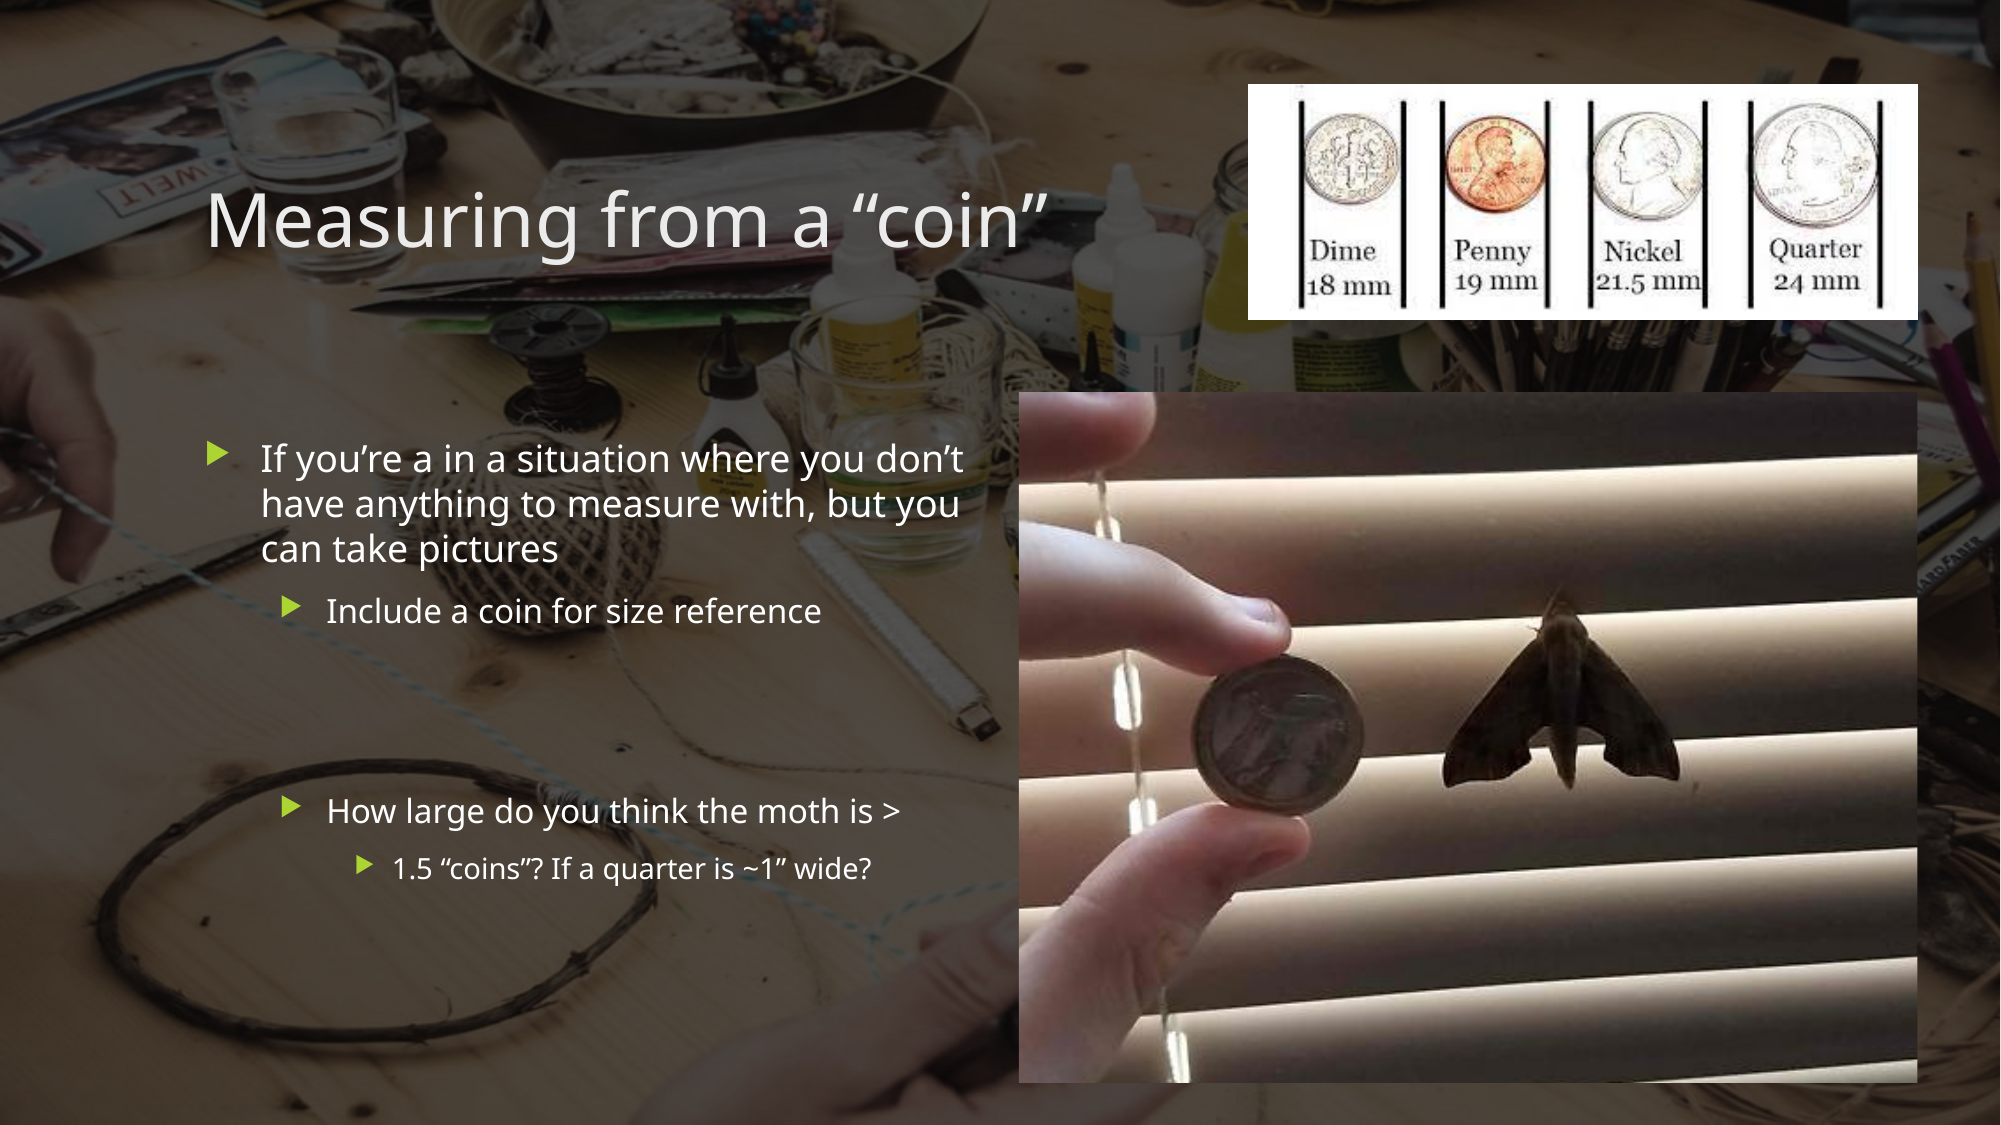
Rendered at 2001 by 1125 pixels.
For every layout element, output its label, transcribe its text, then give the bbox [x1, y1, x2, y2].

list If you’re a in a situation where you don’t have anything to measure with, but you can take pictures Include a coin for size reference How large do you think the moth is > 1.5 “coins”? If a quarter is ~1” wide? [189, 427, 981, 988]
picture [0, 0, 2001, 1125]
title Measuring from a “coin” [189, 159, 1241, 276]
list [1018, 391, 1918, 1083]
